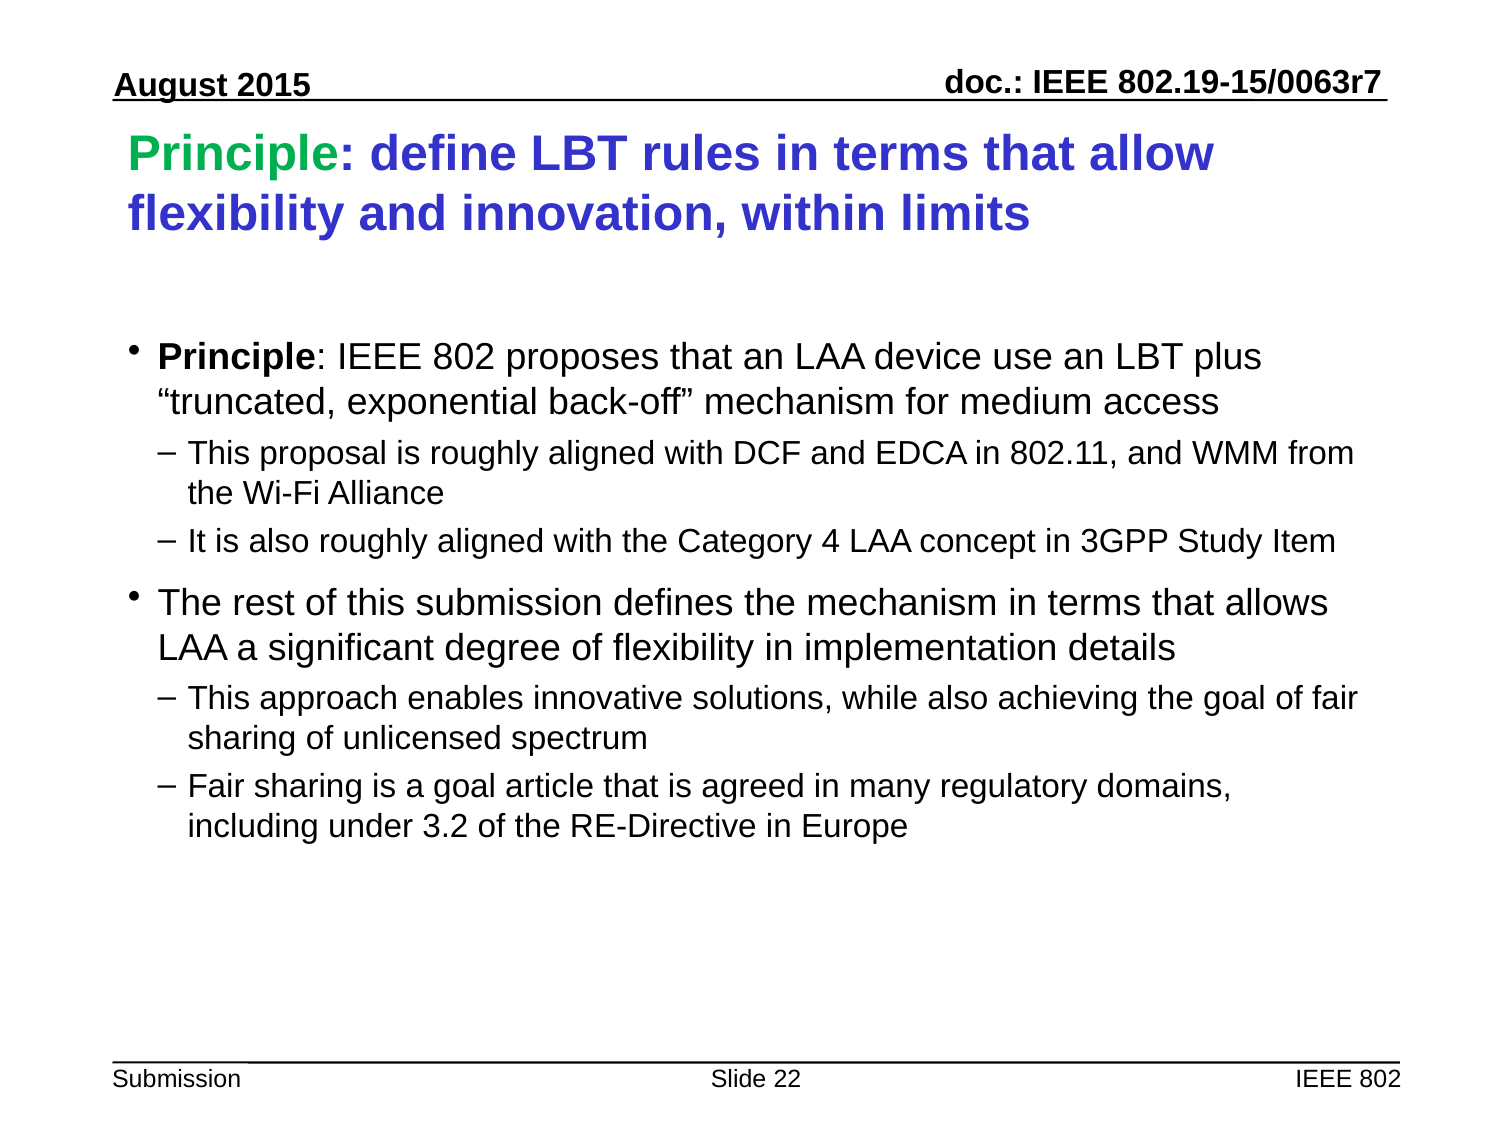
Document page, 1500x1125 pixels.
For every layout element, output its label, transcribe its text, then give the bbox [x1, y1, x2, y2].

title Principle: define LBT rules in terms that allow flexibility and innovation, within limits [112, 112, 1388, 288]
slide_number Slide 22 [709, 1061, 803, 1093]
list Principle: IEEE 802 proposes that an LAA device use an LBT plus “truncated, exponential back-off” mechanism for medium access This proposal is roughly aligned with DCF and EDCA in 802.11, and WMM from the Wi-Fi Alliance It is also roughly aligned with the Category 4 LAA concept in 3GPP Study Item The rest of this submission defines the mechanism in terms that allows LAA a significant degree of flexibility in implementation details This approach enables innovative solutions, while also achieving the goal of fair sharing of unlicensed spectrum Fair sharing is a goal article that is agreed in many regulatory domains, including under 3.2 of the RE-Directive in Europe [112, 324, 1388, 1000]
footer IEEE 802 [1294, 1061, 1402, 1093]
